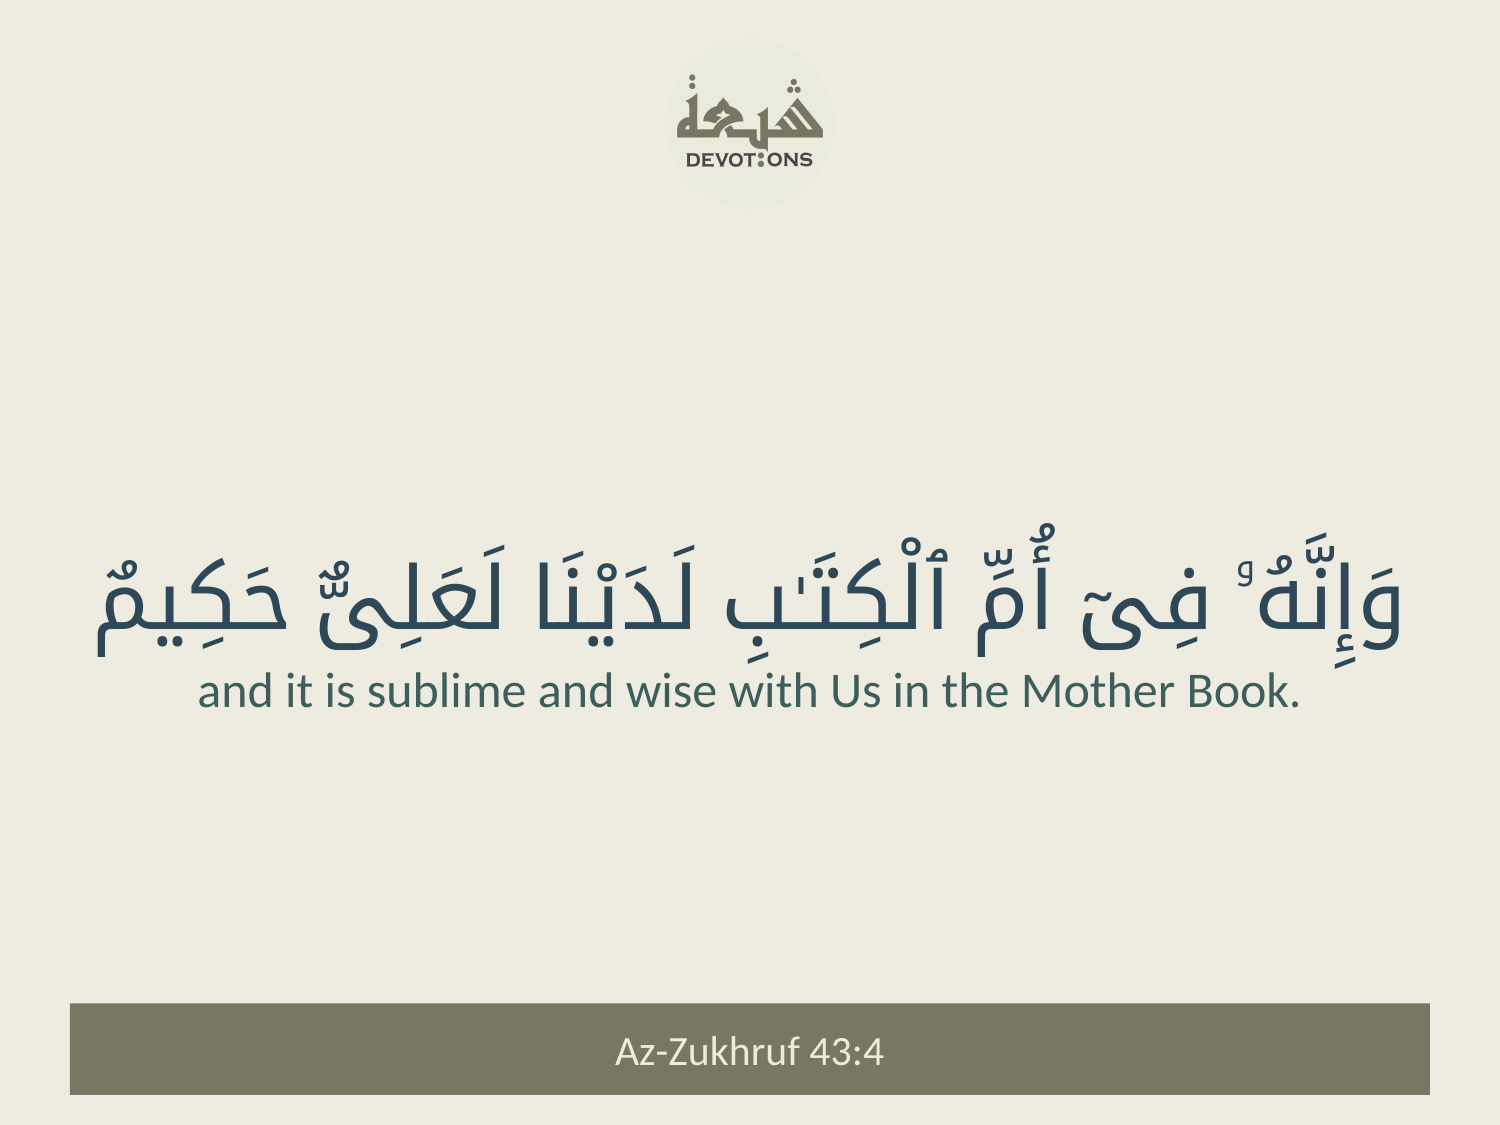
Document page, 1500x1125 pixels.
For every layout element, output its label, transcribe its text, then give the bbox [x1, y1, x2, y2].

picture [656, 29, 844, 203]
list Az-Zukhruf 43:4 [69, 1003, 1430, 1095]
list وَإِنَّهُۥ فِىٓ أُمِّ ٱلْكِتَـٰبِ لَدَيْنَا لَعَلِىٌّ حَكِيمٌ and it is sublime and wise with Us in the Mother Book. [69, 203, 1430, 1003]
